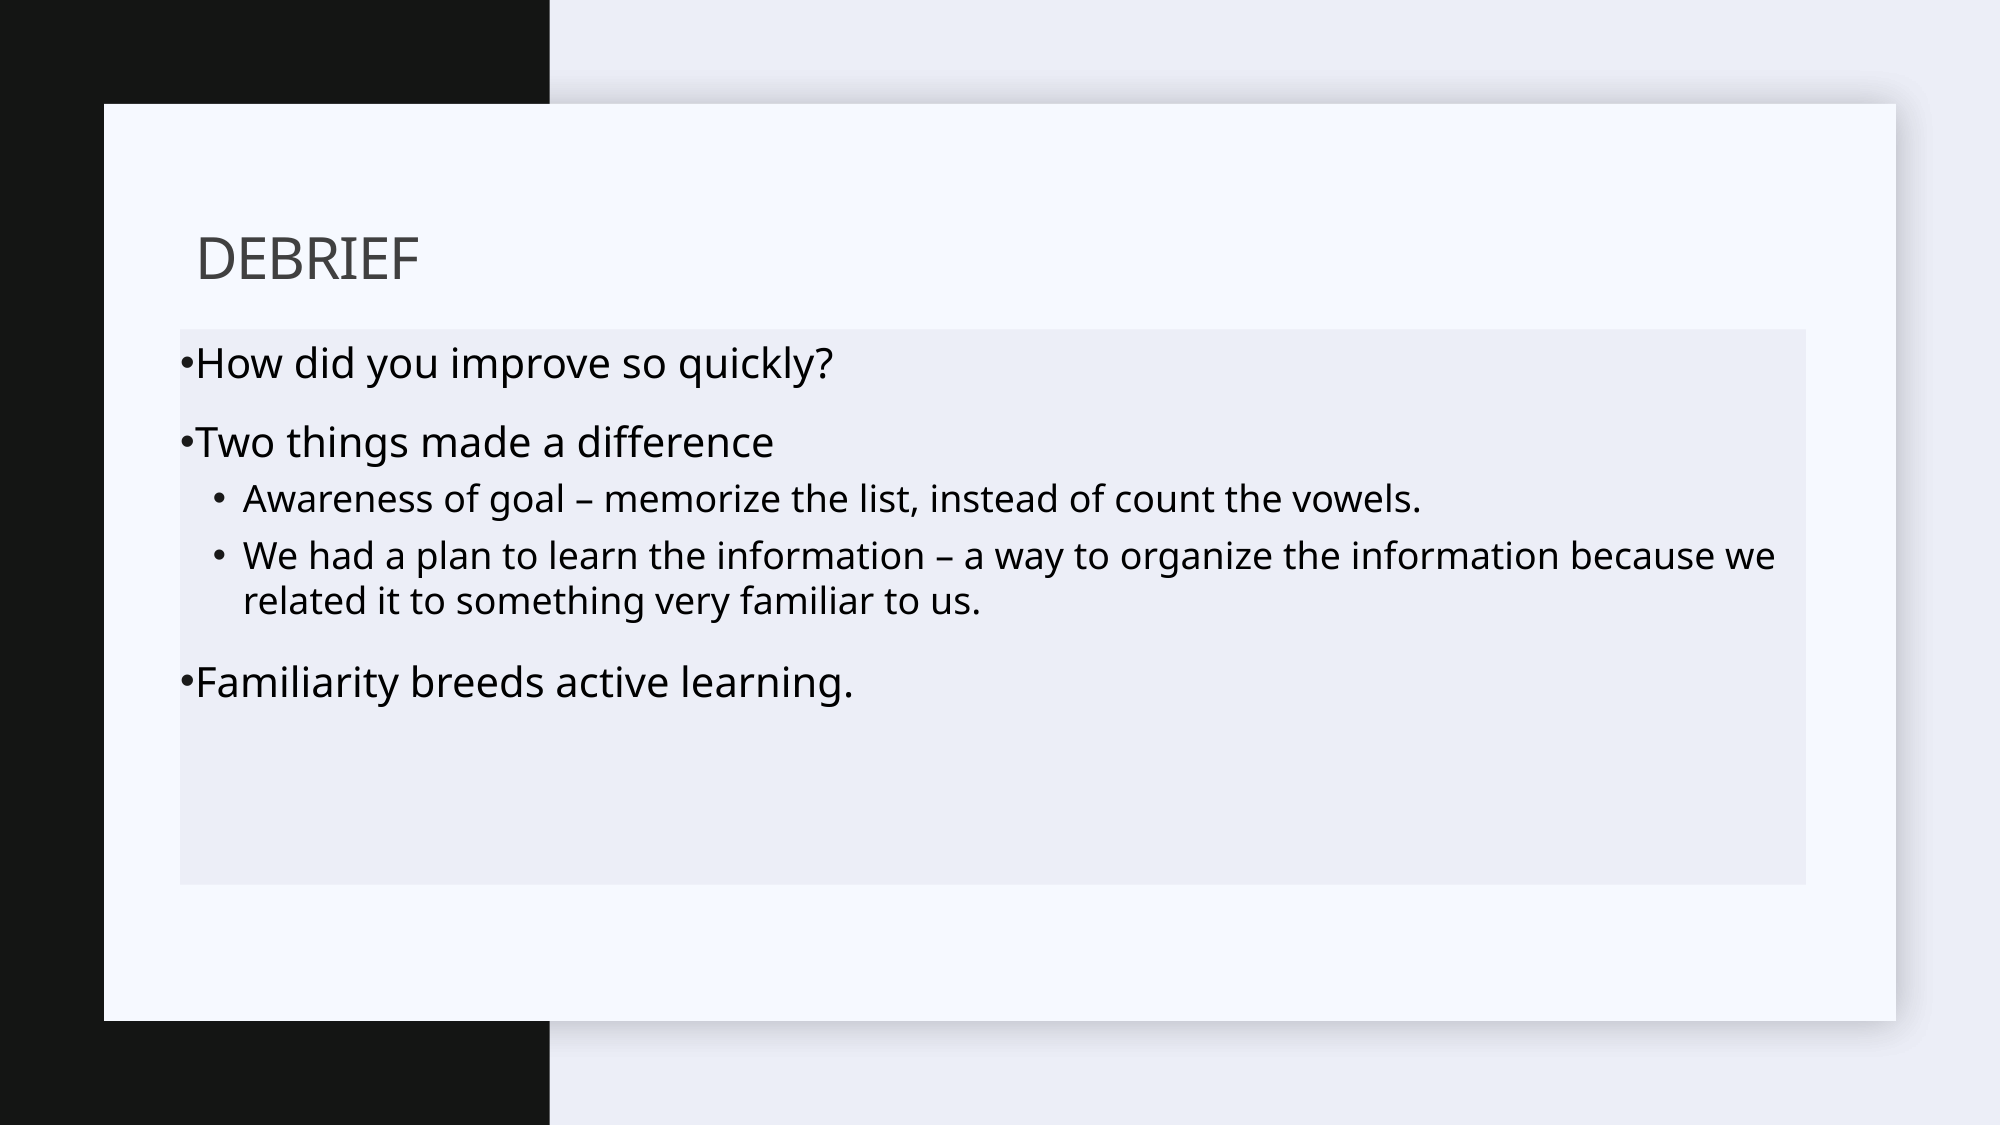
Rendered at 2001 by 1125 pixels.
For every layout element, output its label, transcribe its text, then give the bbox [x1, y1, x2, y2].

title Debrief [180, 154, 1830, 367]
list How did you improve so quickly? Two things made a difference Awareness of goal – memorize the list, instead of count the vowels. We had a plan to learn the information – a way to organize the information because we related it to something very familiar to us. Familiarity breeds active learning. [180, 367, 1806, 885]
